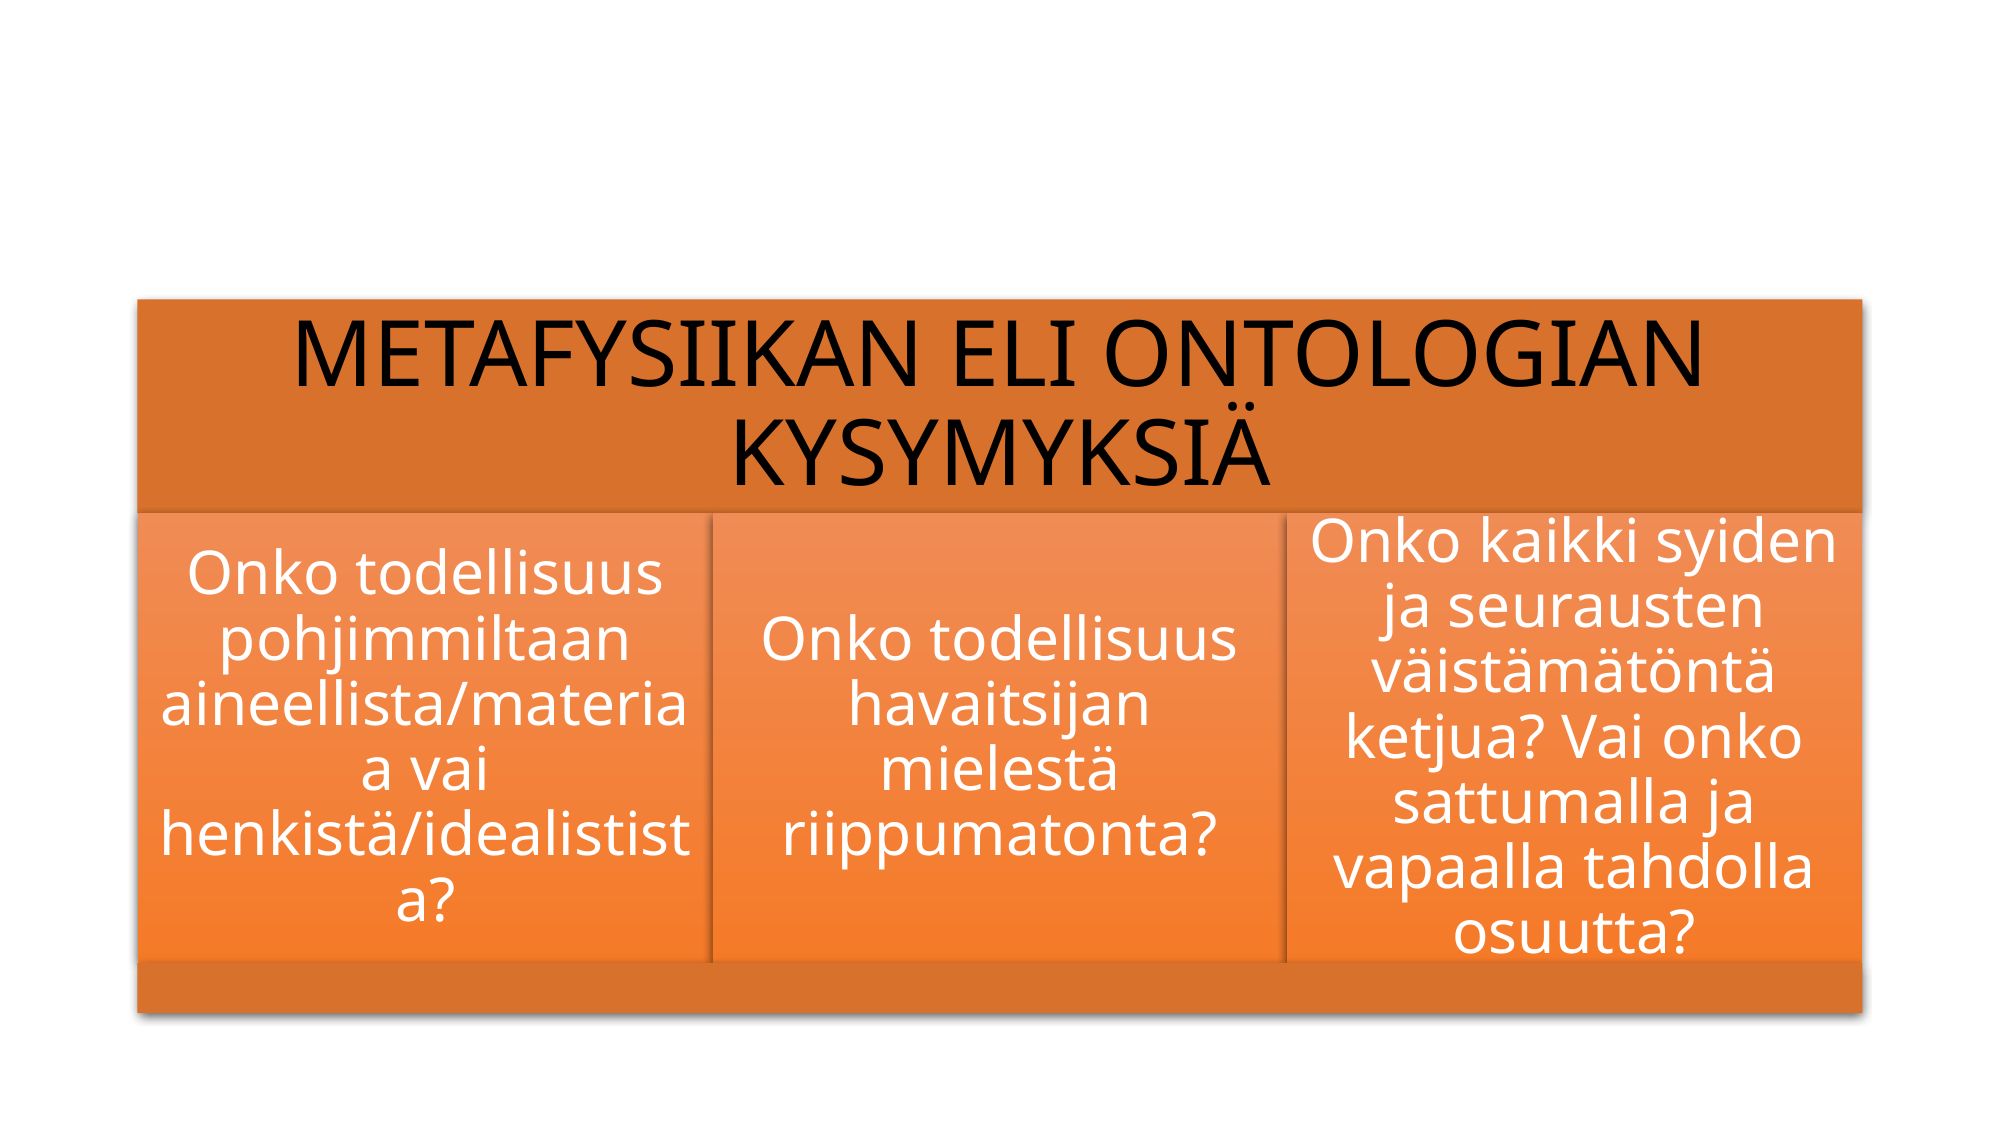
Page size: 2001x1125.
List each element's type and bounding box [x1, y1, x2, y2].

text_box [137, 299, 1863, 1014]
